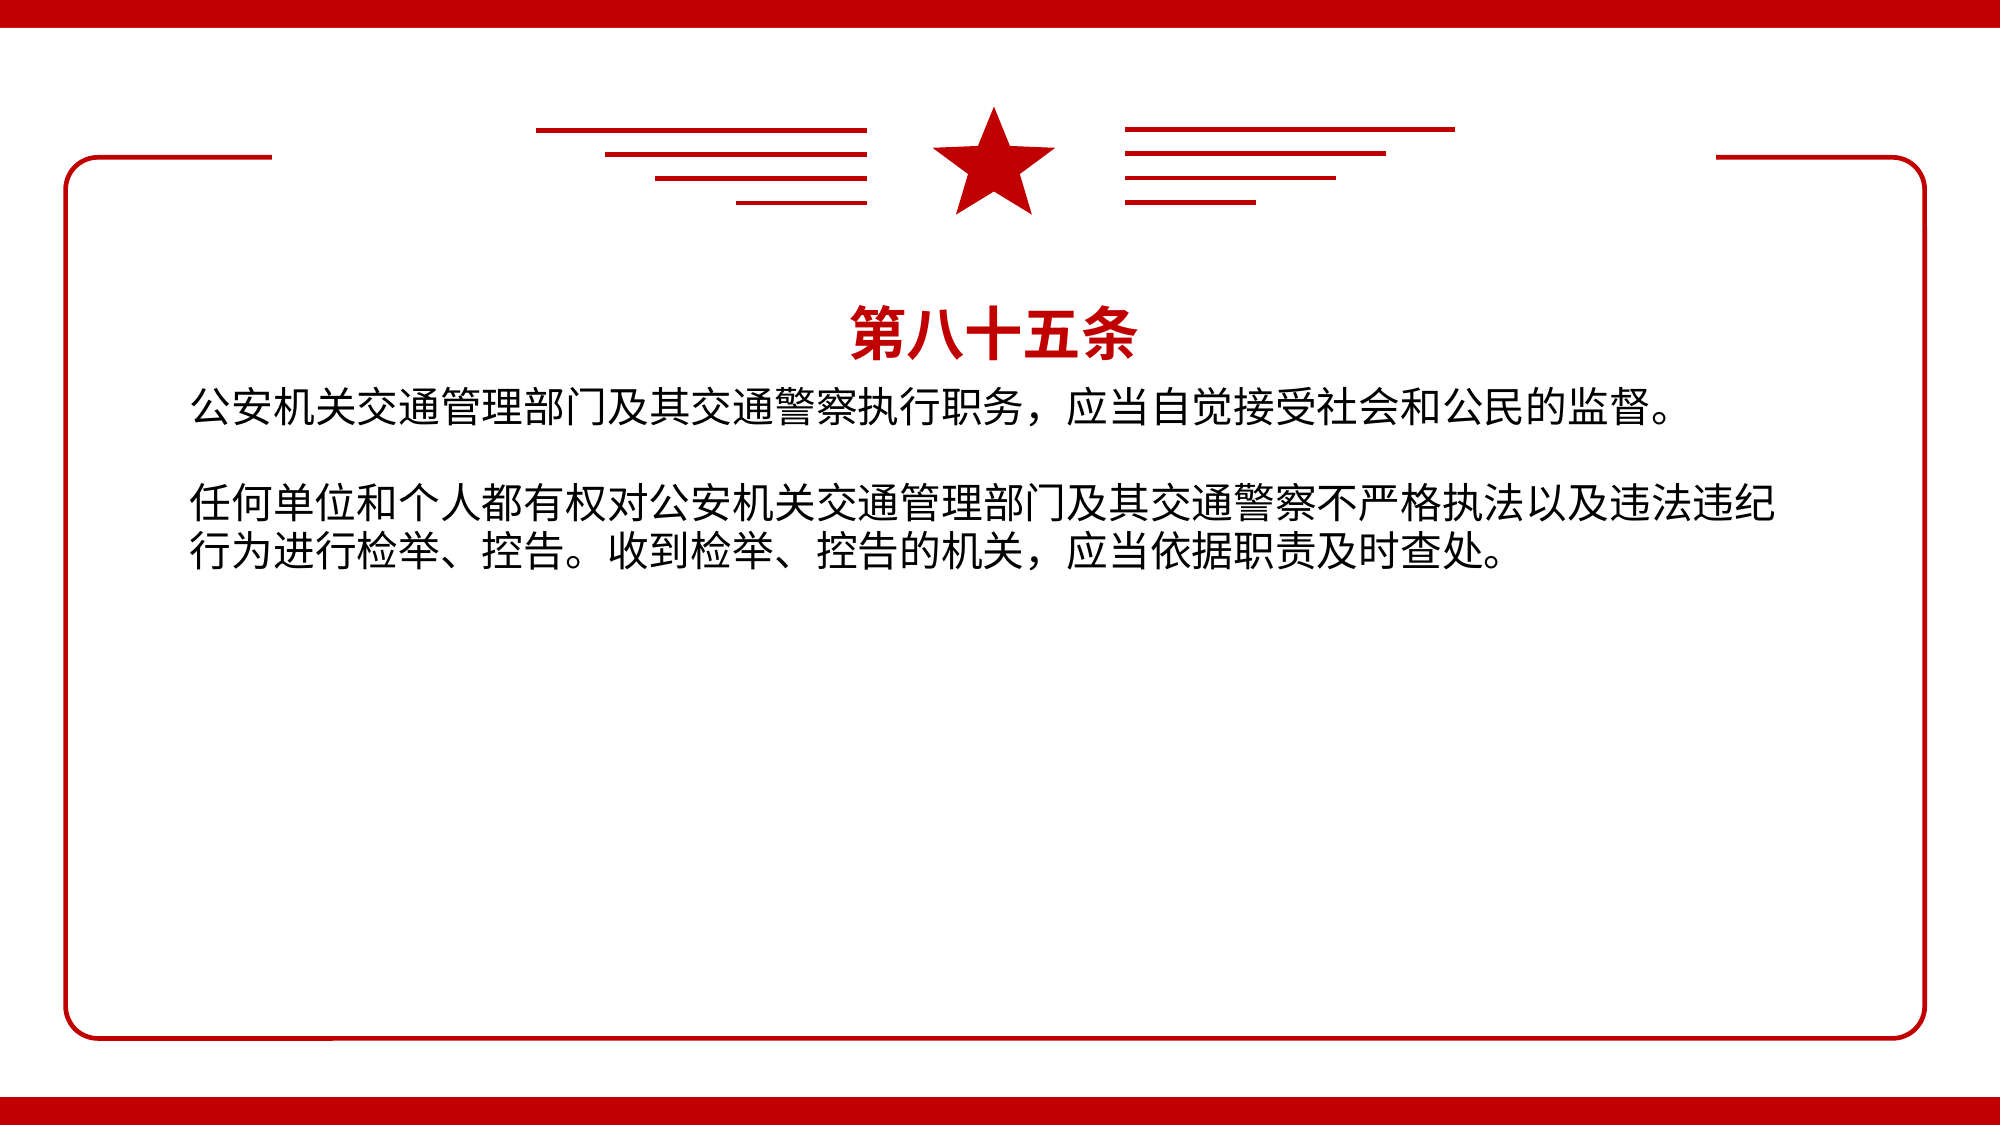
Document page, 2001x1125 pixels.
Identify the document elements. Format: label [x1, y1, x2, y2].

text_box [0, 0, 2000, 1125]
text_box [272, 106, 1716, 215]
